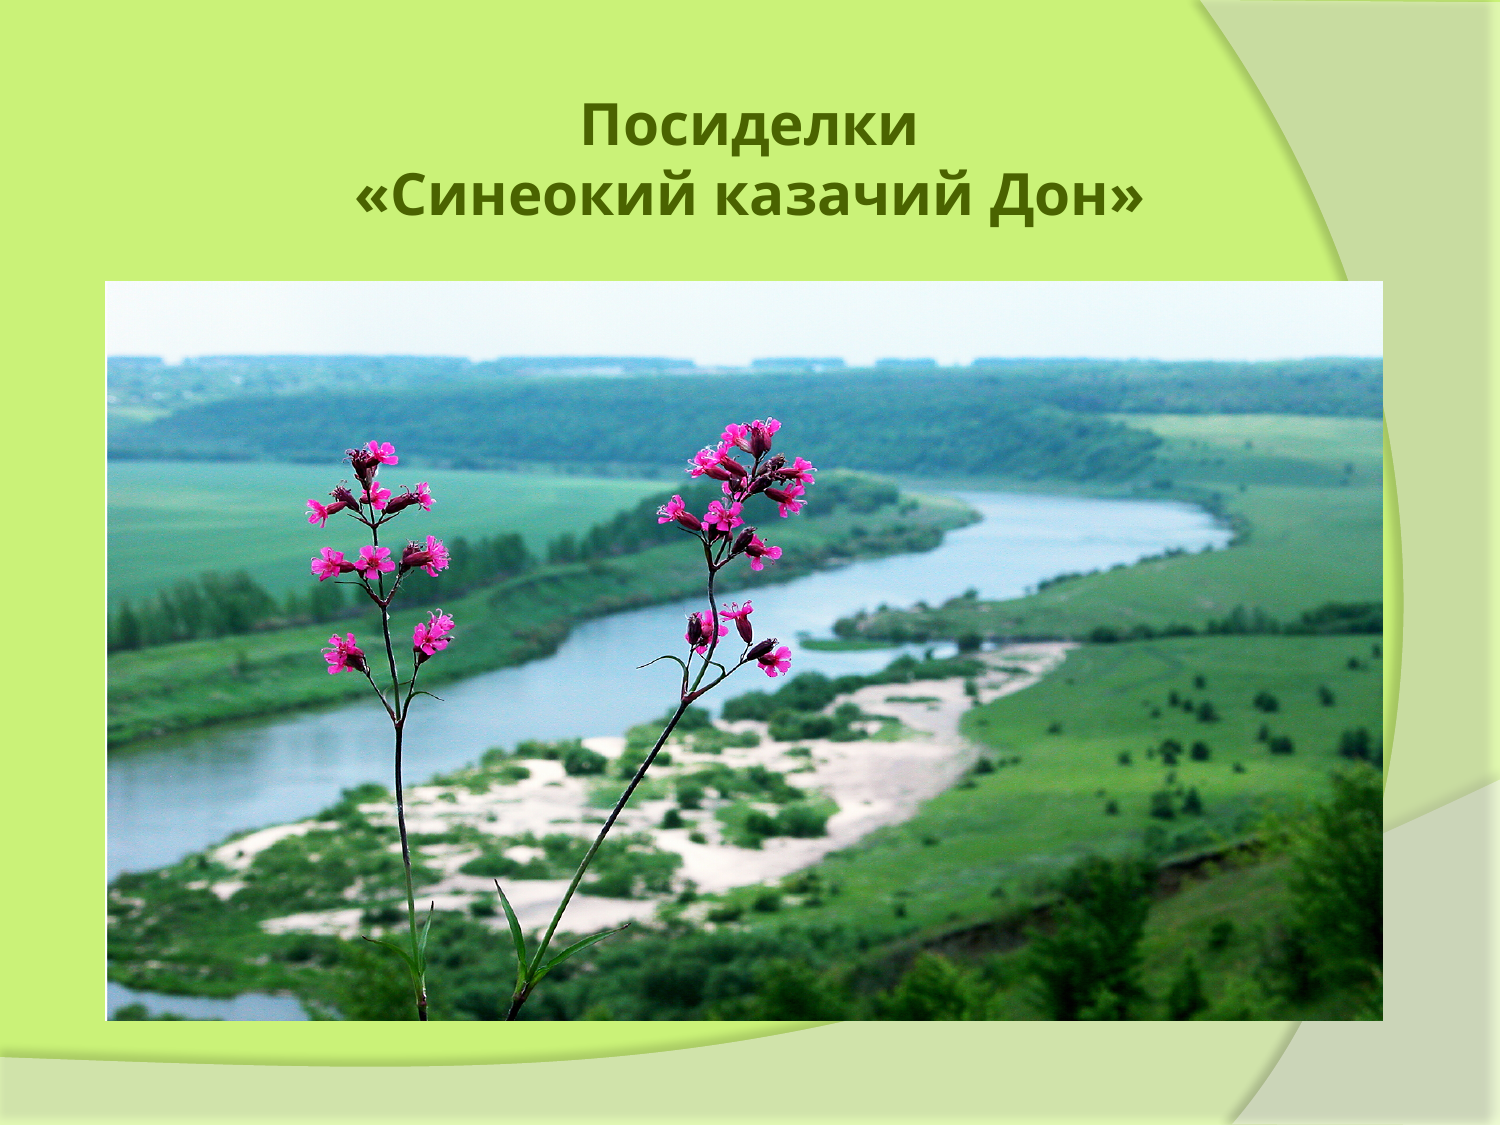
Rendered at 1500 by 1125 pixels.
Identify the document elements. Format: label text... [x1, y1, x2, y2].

title Посиделки «Синеокий казачий Дон» [75, 45, 1425, 270]
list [105, 280, 1383, 1022]
